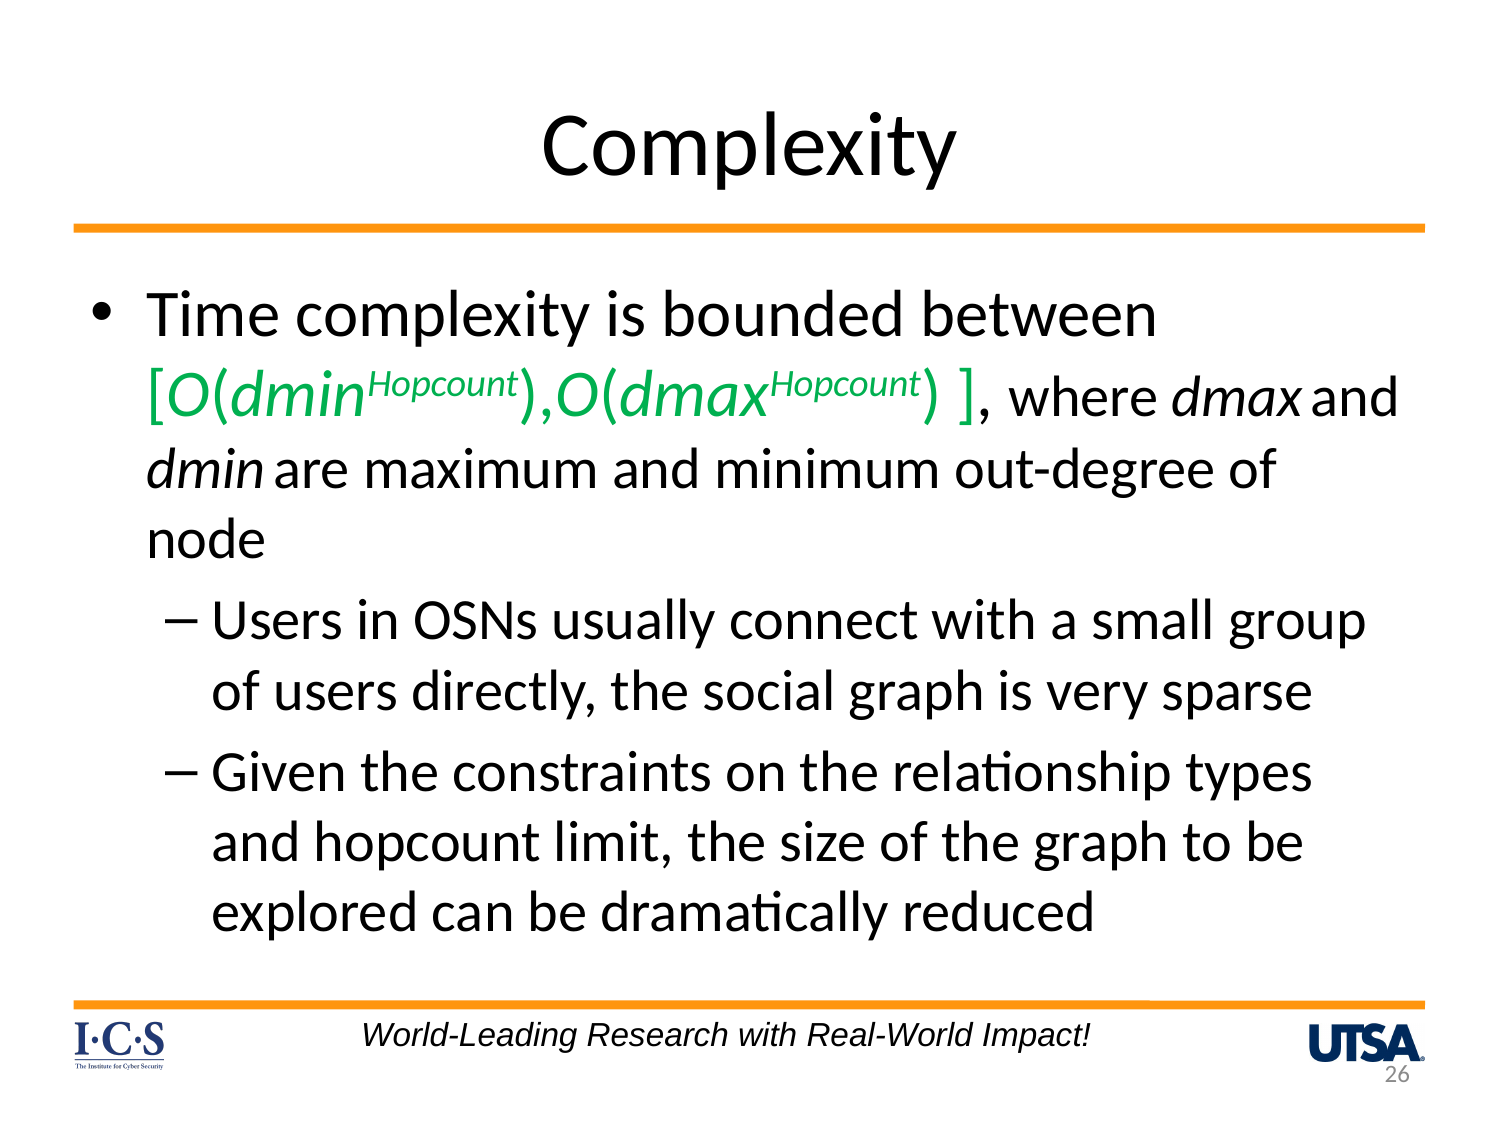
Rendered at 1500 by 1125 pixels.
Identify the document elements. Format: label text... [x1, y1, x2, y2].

picture [1309, 1023, 1425, 1042]
text_box World-Leading Research with Real-World Impact! [346, 1005, 1108, 1061]
title Complexity [75, 45, 1425, 233]
picture [73, 1014, 165, 1071]
list Time complexity is bounded between [O(dminHopcount),O(dmaxHopcount) ], where dmax and dmin are maximum and minimum out-degree of node Users in OSNs usually connect with a small group of users directly, the social graph is very sparse Given the constraints on the relationship types and hopcount limit, the size of the graph to be explored can be dramatically reduced [75, 262, 1425, 1005]
slide_number 26 [1074, 1042, 1425, 1103]
